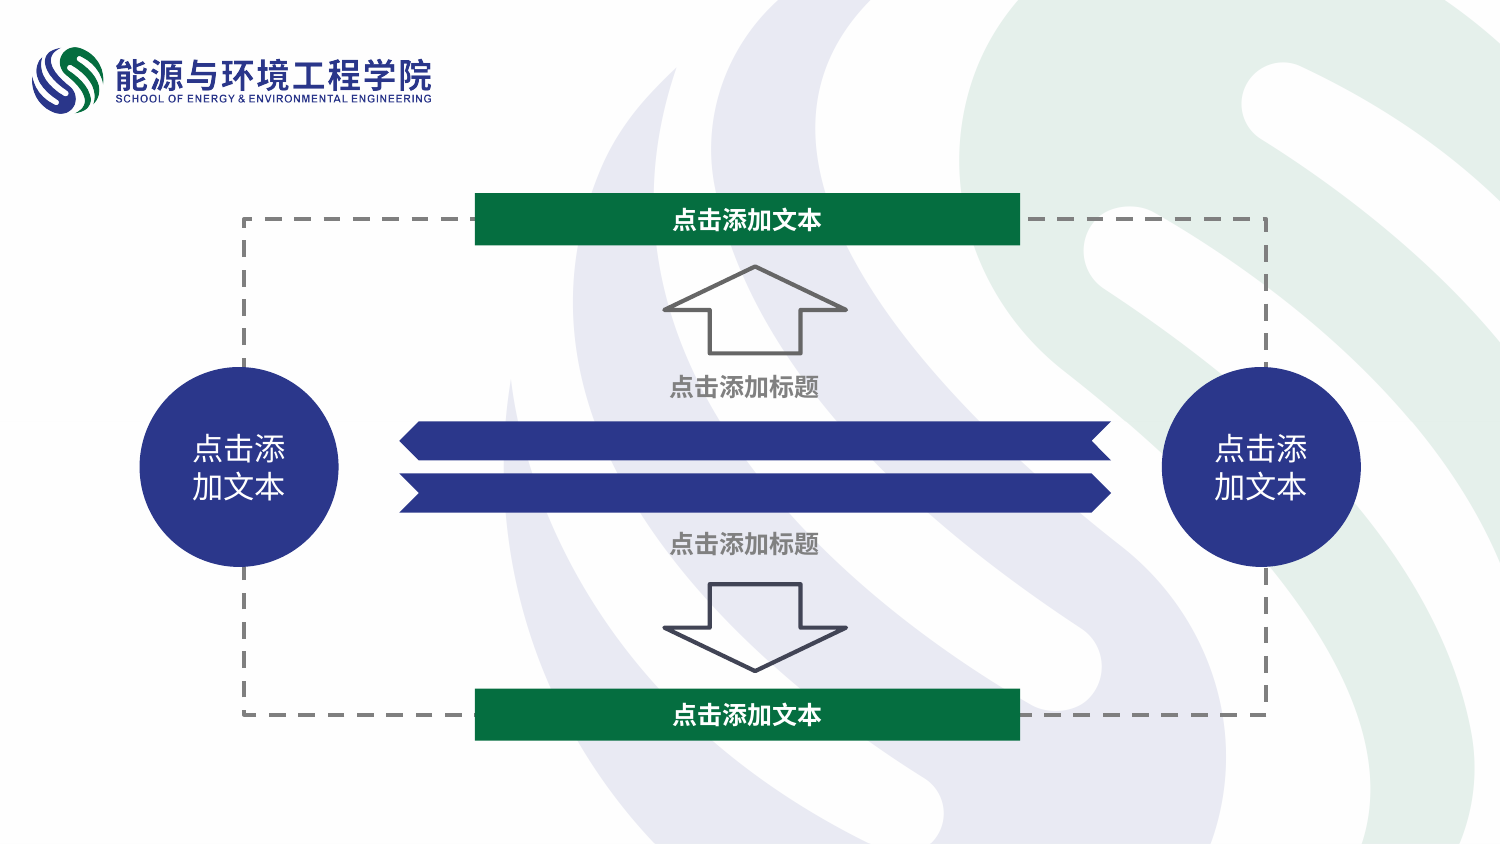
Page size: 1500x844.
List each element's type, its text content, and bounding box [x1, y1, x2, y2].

text_box 点击添加文本 [473, 686, 1022, 743]
text_box [662, 264, 849, 356]
text_box [397, 471, 1114, 515]
text_box 点击添加标题 [658, 523, 831, 565]
text_box 点击添加标题 [658, 365, 831, 407]
text_box 点击添加文本 [473, 191, 1022, 247]
text_box [662, 582, 849, 673]
text_box [242, 217, 1268, 717]
text_box [397, 419, 1113, 463]
picture [0, 0, 1500, 844]
text_box 点击添加文本 [1159, 364, 1363, 570]
text_box 点击添加文本 [137, 364, 341, 570]
